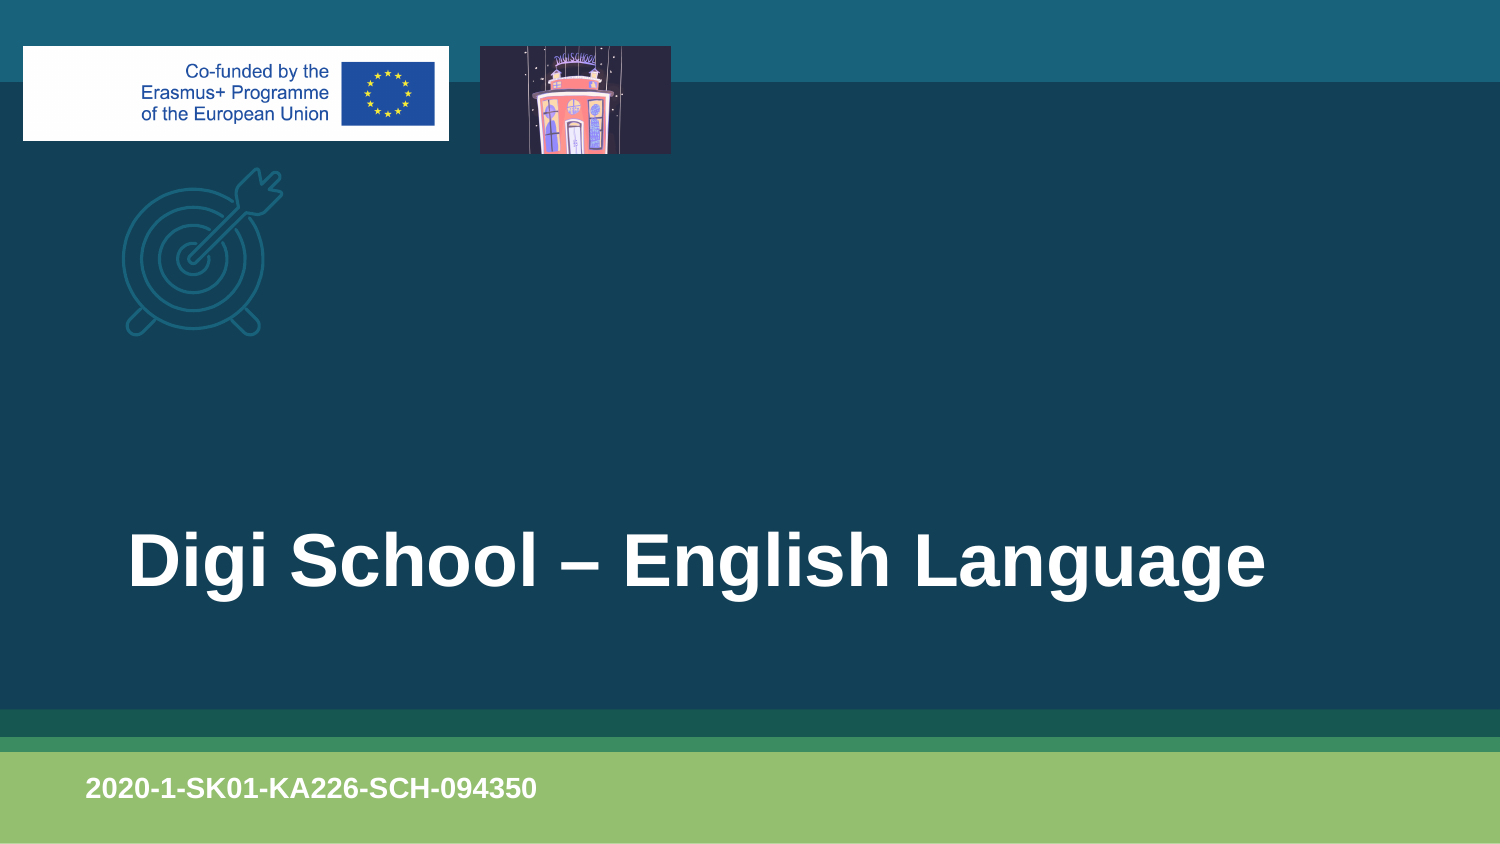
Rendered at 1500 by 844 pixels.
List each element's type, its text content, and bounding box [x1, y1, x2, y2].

text_box 2020-1-SK01-KA226-SCH-094350 [70, 761, 750, 812]
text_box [123, 168, 282, 336]
title Digi School – English Language [112, 426, 1436, 617]
picture [480, 46, 671, 155]
picture [23, 46, 450, 141]
